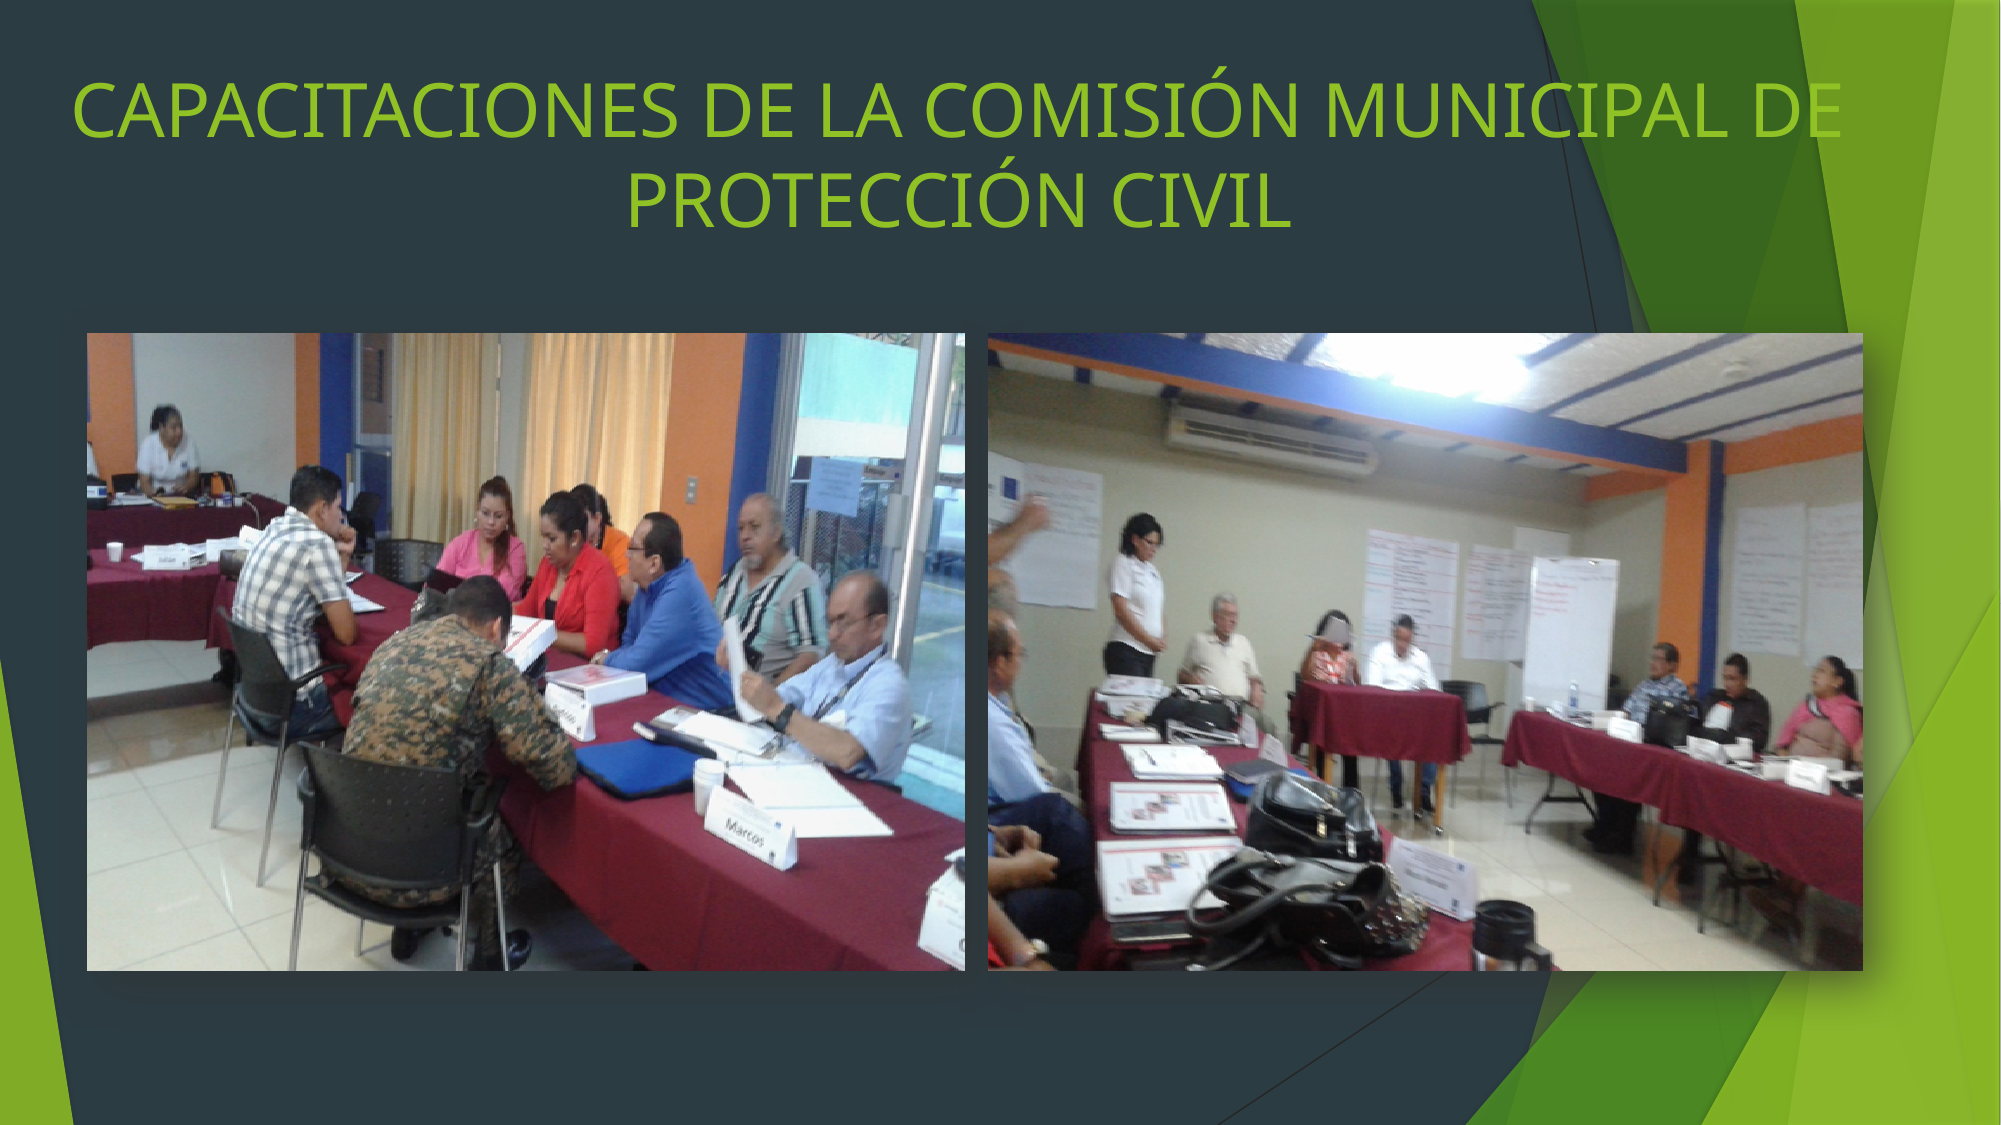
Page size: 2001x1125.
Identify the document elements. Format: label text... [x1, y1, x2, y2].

title CAPACITACIONES DE LA COMISIÓN MUNICIPAL DE PROTECCIÓN CIVIL [54, 54, 1863, 303]
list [987, 333, 1863, 971]
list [87, 333, 966, 971]
